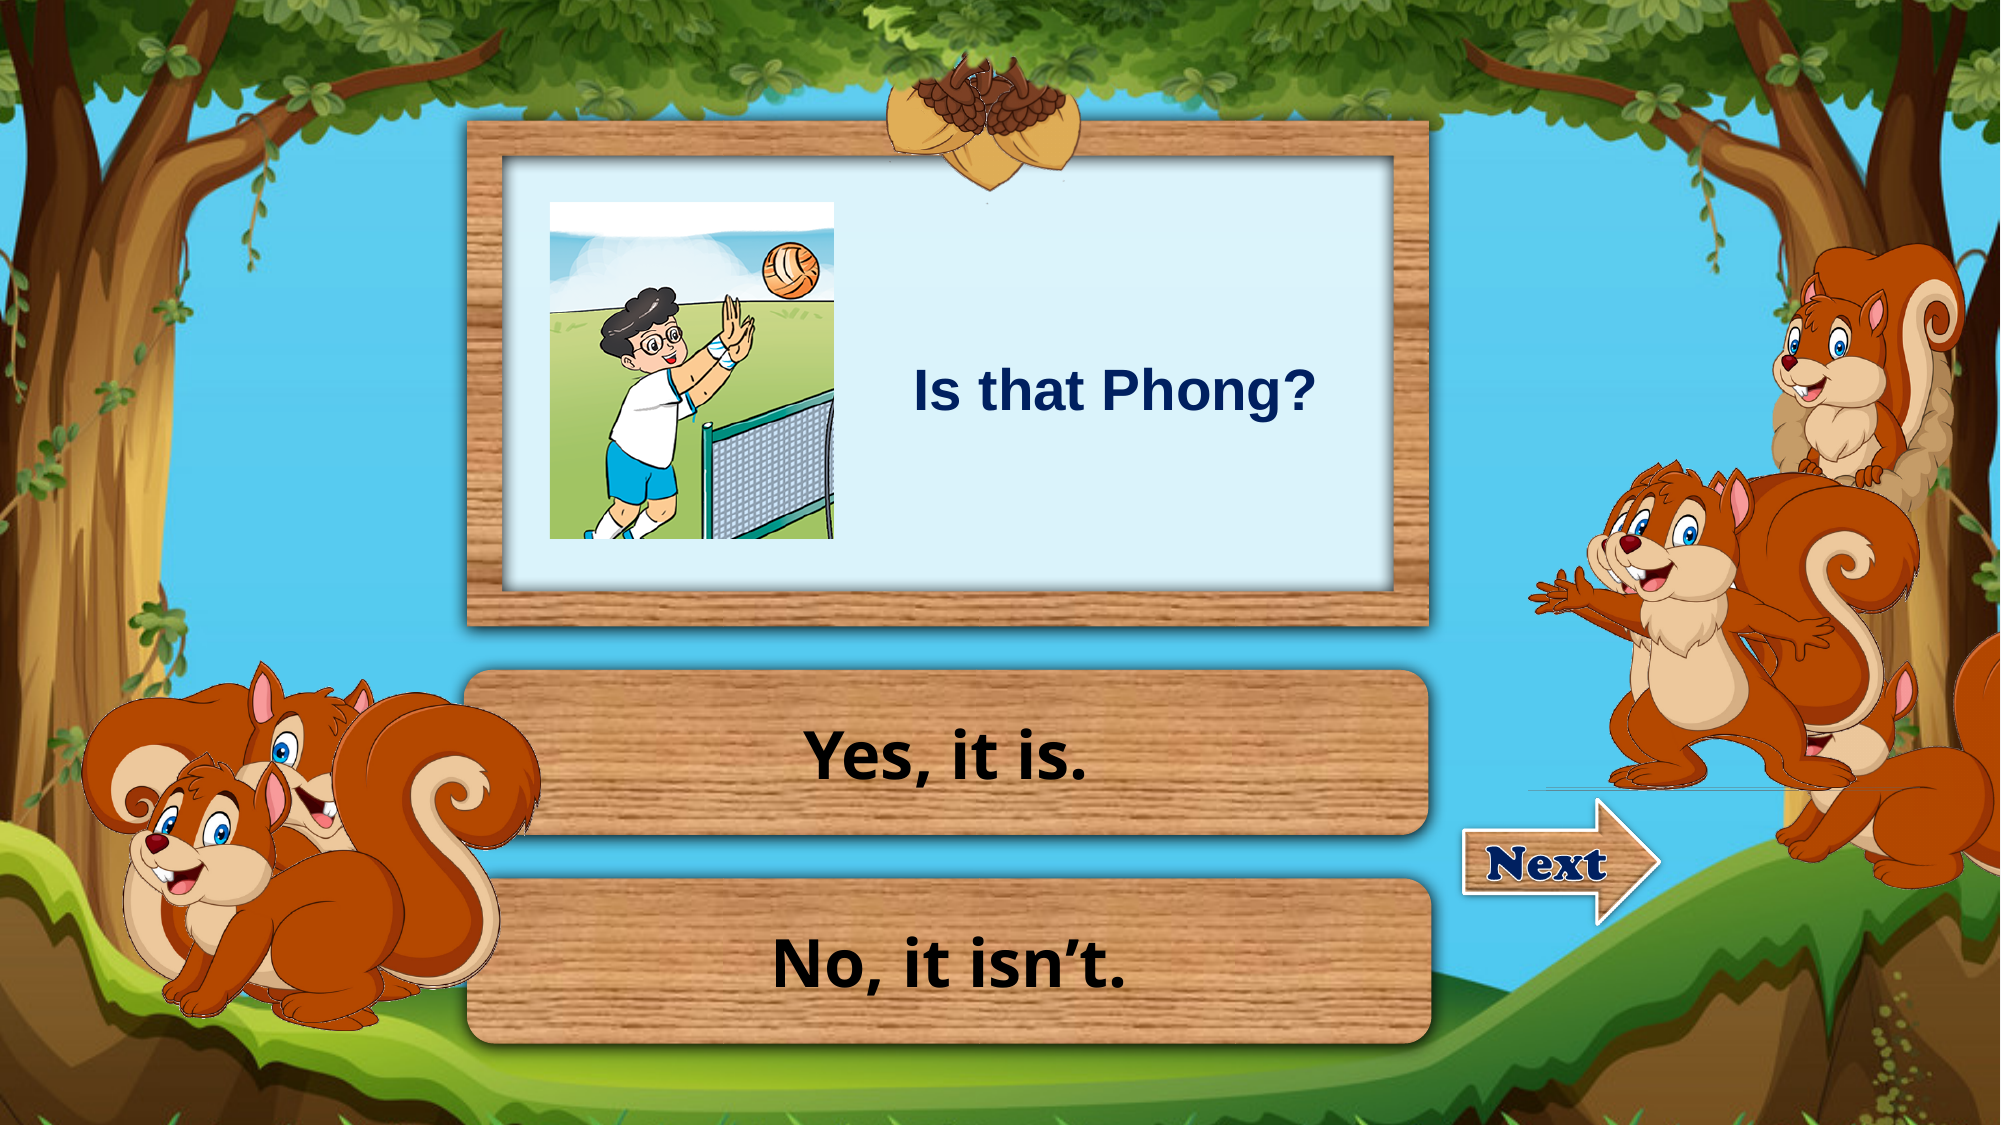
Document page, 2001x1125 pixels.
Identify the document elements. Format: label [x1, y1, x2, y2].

picture [0, 0, 2001, 1125]
text_box [467, 120, 1429, 627]
